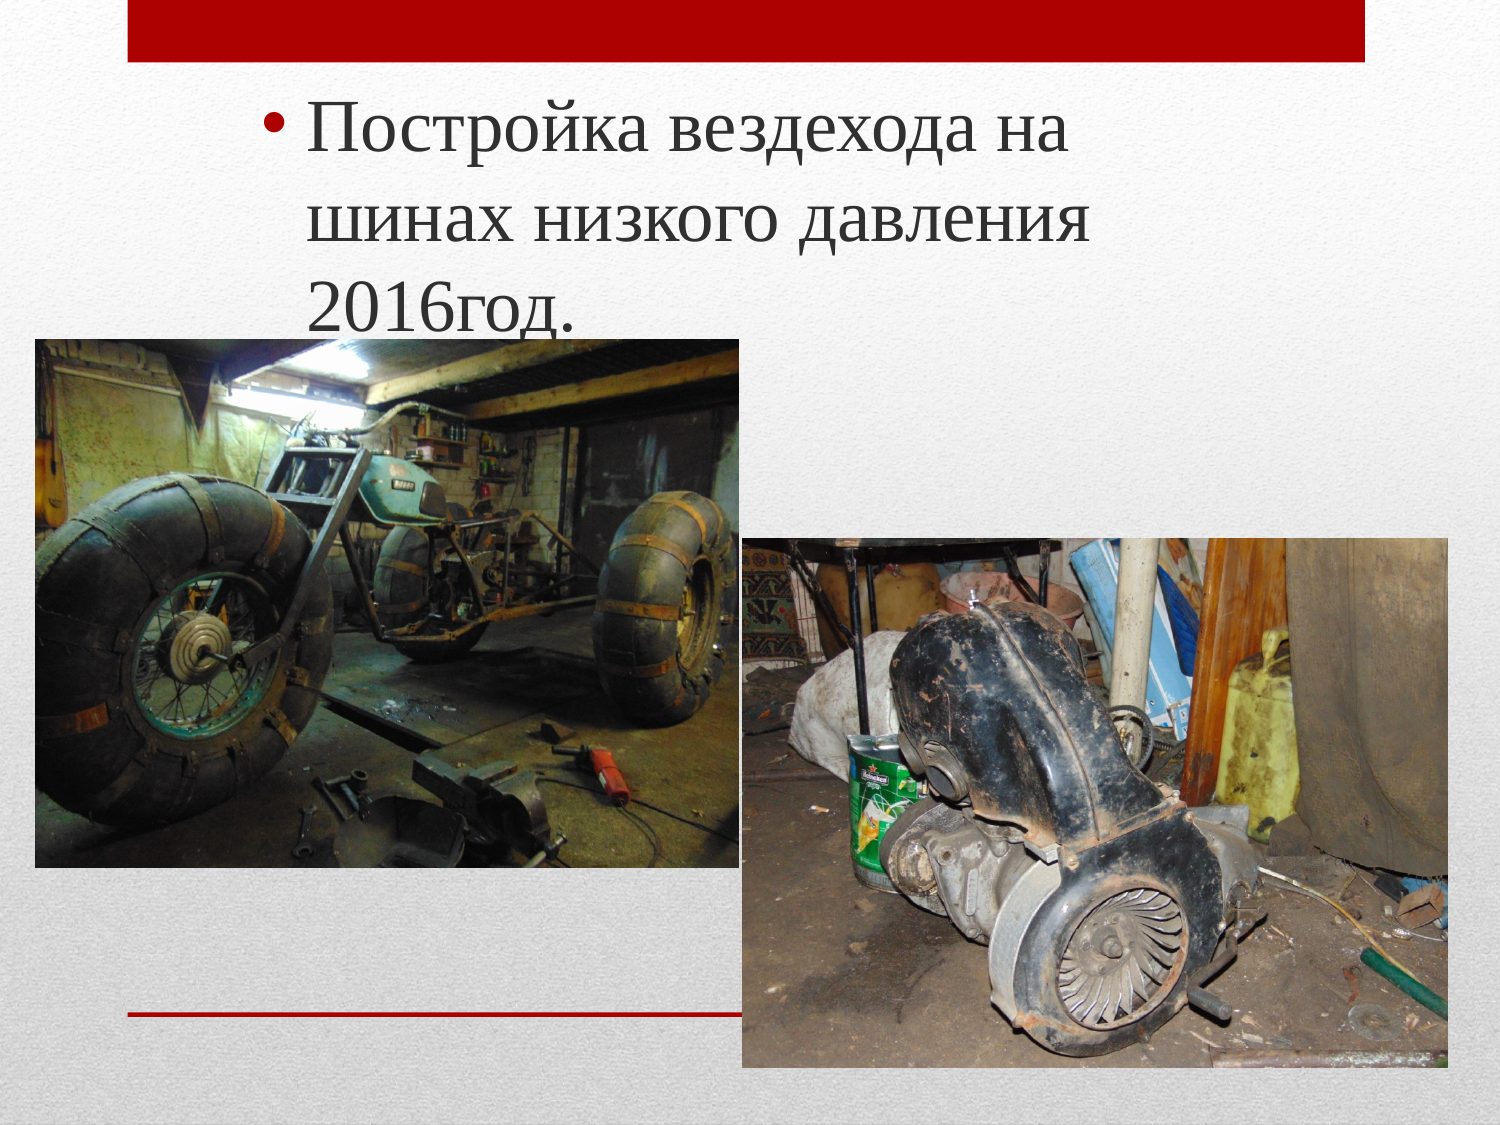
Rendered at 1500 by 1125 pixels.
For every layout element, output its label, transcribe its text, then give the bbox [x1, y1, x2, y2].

picture [34, 339, 739, 868]
picture [741, 538, 1449, 1069]
list Постройка вездехода на шинах низкого давления 2016год. [246, 46, 1289, 375]
